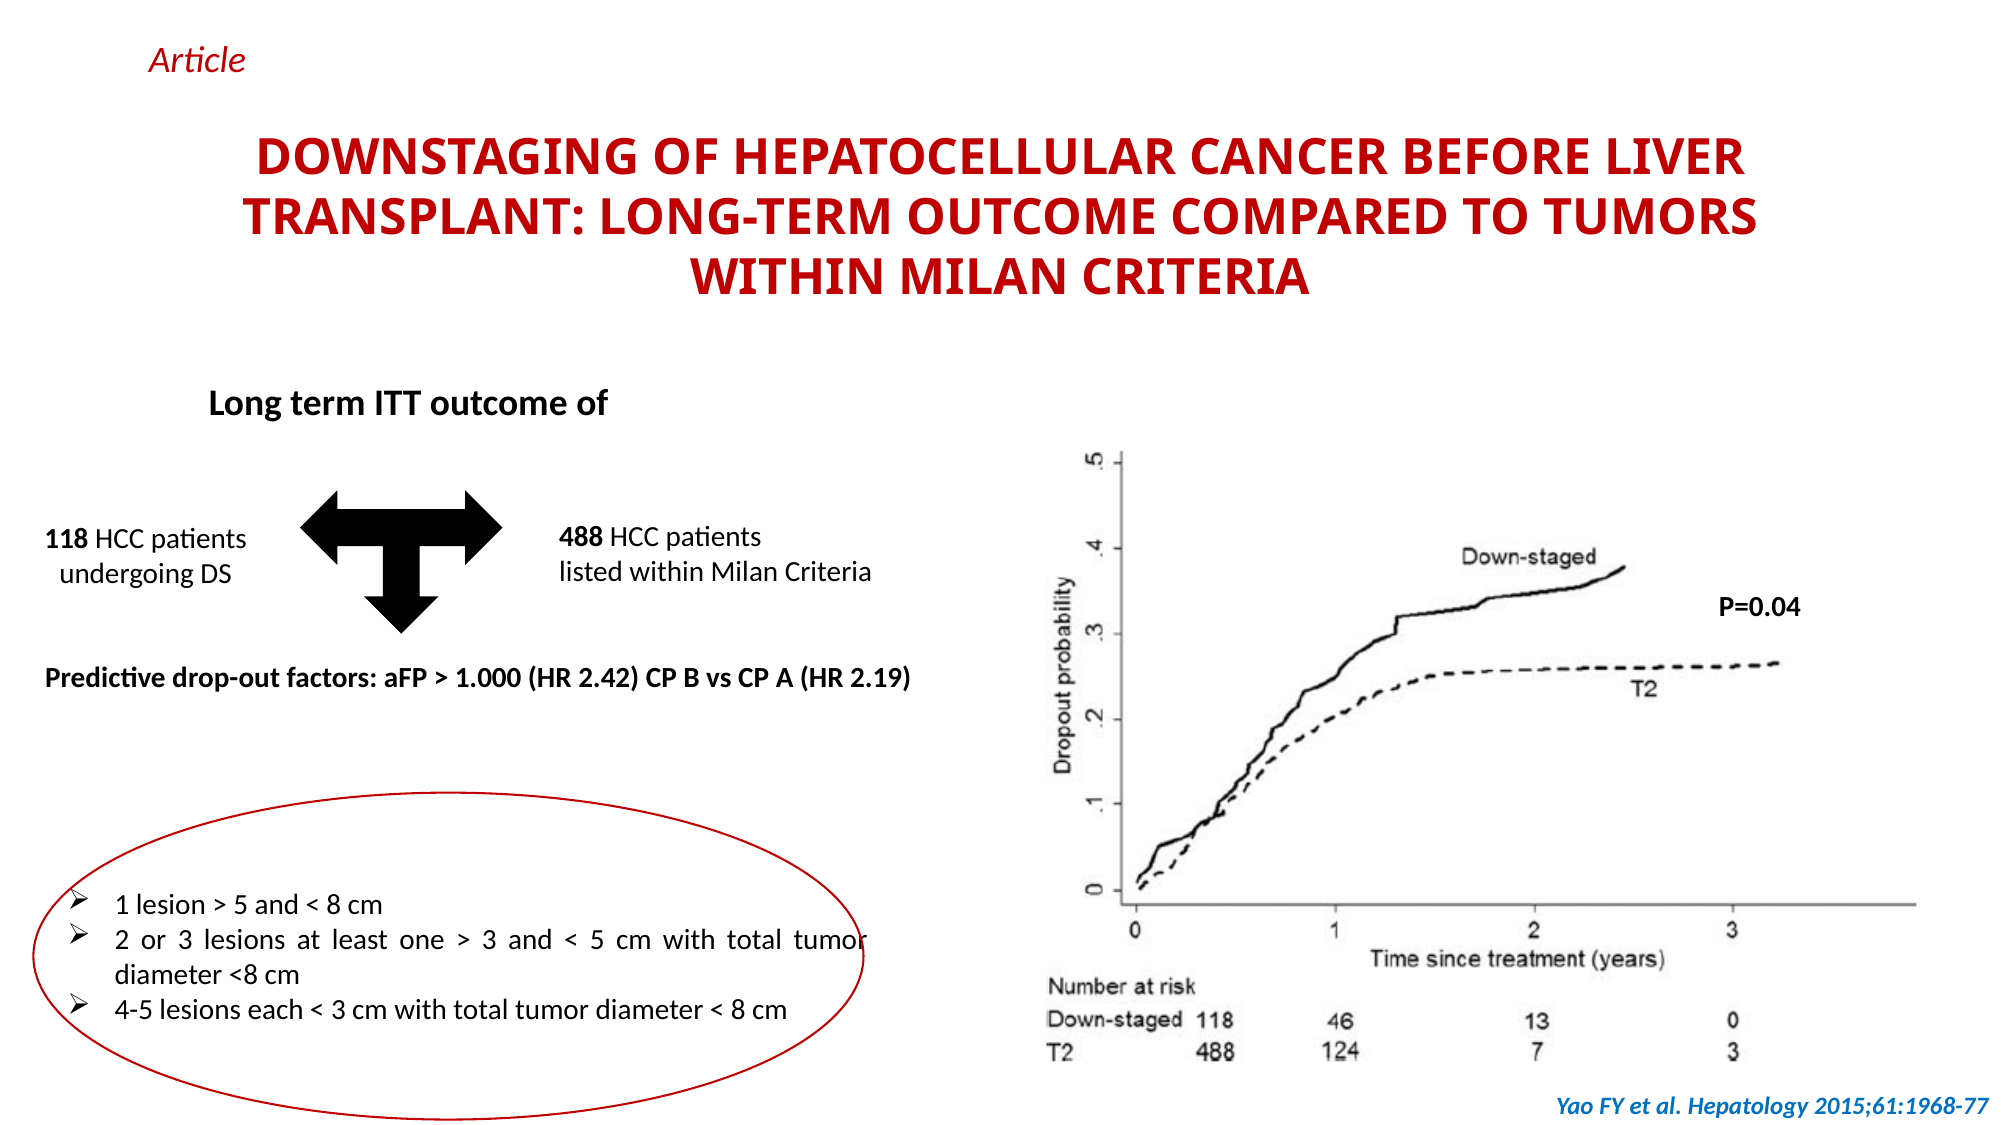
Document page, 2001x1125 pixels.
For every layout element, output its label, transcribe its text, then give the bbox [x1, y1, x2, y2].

text_box [300, 490, 503, 634]
text_box Long term ITT outcome of [57, 370, 839, 431]
text_box Predictive drop-out factors: aFP > 1.000 (HR 2.42) CP B vs CP A (HR 2.19) [0, 650, 998, 736]
text_box 118 HCC patients undergoing DS [0, 511, 292, 677]
picture [998, 451, 1951, 1088]
text_box Yao FY et al. Hepatology 2015;61:1968-77 [1541, 1082, 2000, 1125]
text_box [32, 791, 865, 1121]
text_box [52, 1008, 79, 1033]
text_box 1 lesion > 5 and < 8 cm 2 or 3 lesions at least one > 3 and < 5 cm with total tumor diameter <8 cm 4-5 lesions each < 3 cm with total tumor diameter < 8 cm [815, 877, 883, 1033]
text_box 488 HCC patients listed within Milan Criteria [544, 509, 889, 595]
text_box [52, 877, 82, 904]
text_box Article Downstaging of Hepatocellular Cancer Before Liver Transplant: Long-Term Outcome Compared to Tumors Within Milan Criteria [133, 27, 1867, 313]
